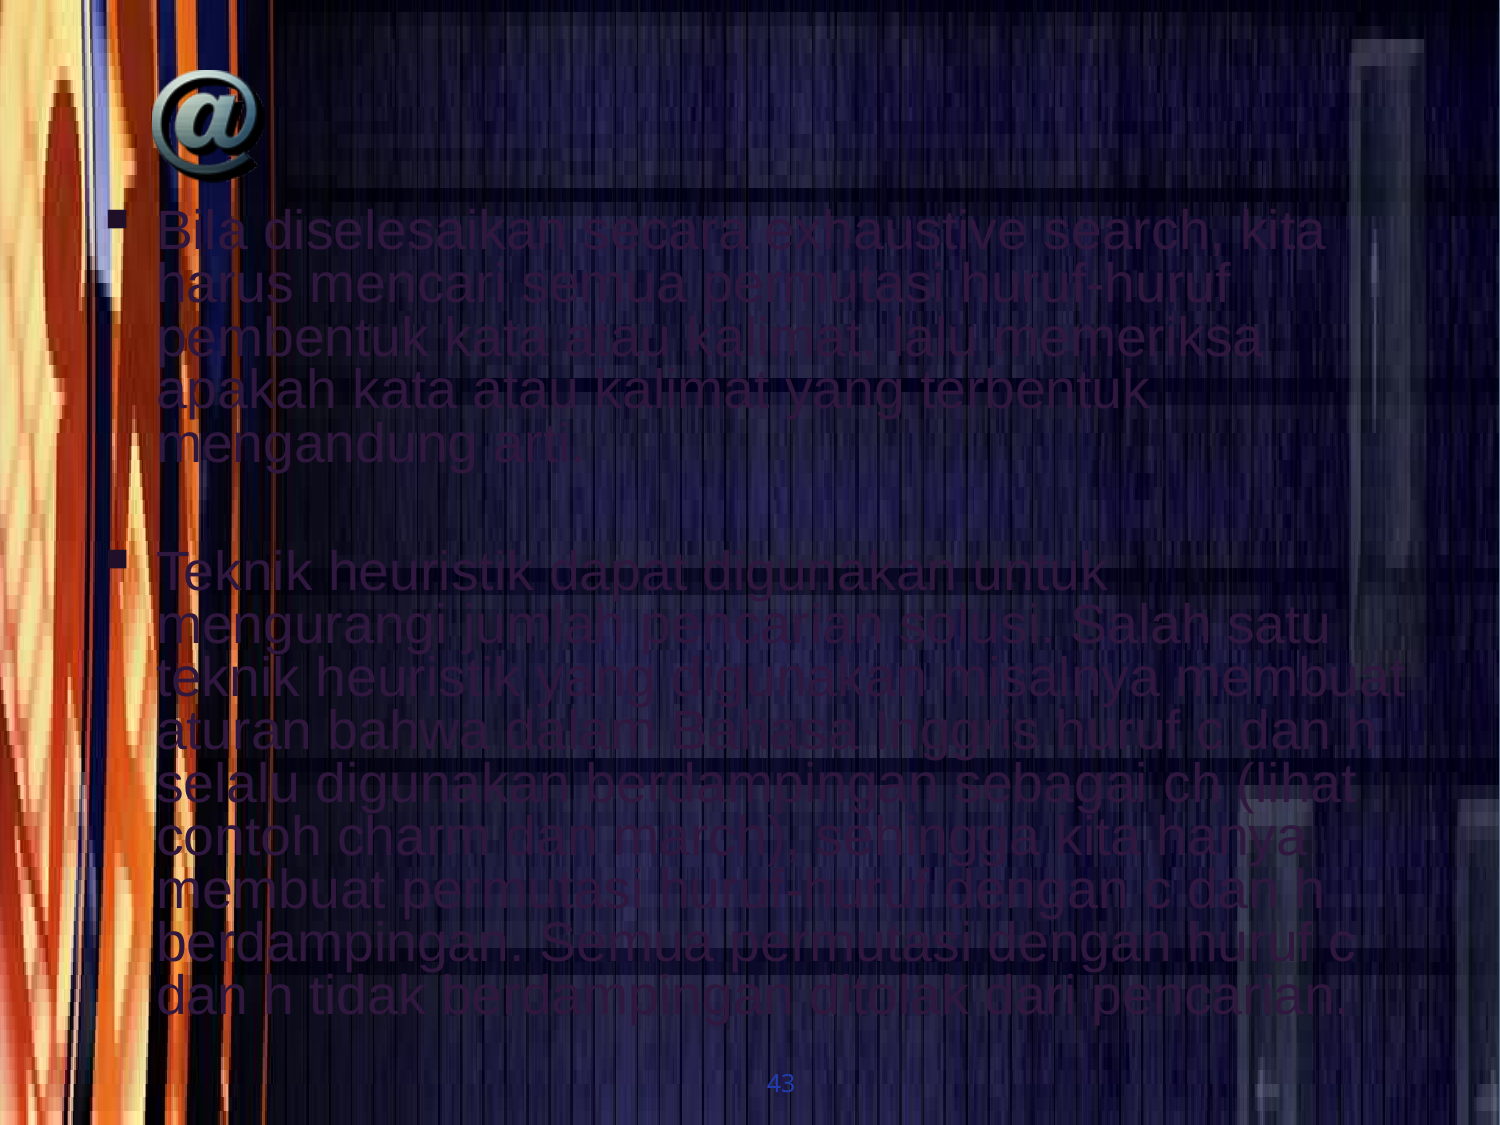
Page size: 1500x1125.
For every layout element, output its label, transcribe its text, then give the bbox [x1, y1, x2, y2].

slide_number 43 [674, 1059, 888, 1101]
list Bila diselesaikan secara exhaustive search, kita harus mencari semua permutasi huruf-huruf pembentuk kata atau kalimat, lalu memeriksa apakah kata atau kalimat yang terbentuk mengandung arti. Teknik heuristik dapat digunakan untuk mengurangi jumlah pencarian solusi. Salah satu teknik heuristik yang digunakan misalnya membuat aturan bahwa dalam Bahasa Inggris huruf c dan h selalu digunakan berdampingan sebagai ch (lihat contoh charm dan march), sehingga kita hanya membuat permutasi huruf-huruf dengan c dan h berdampingan. Semua permutasi dengan huruf c dan h tidak berdampingan ditolak dari pencarian. [87, 199, 1426, 1051]
picture [0, 0, 1500, 1125]
